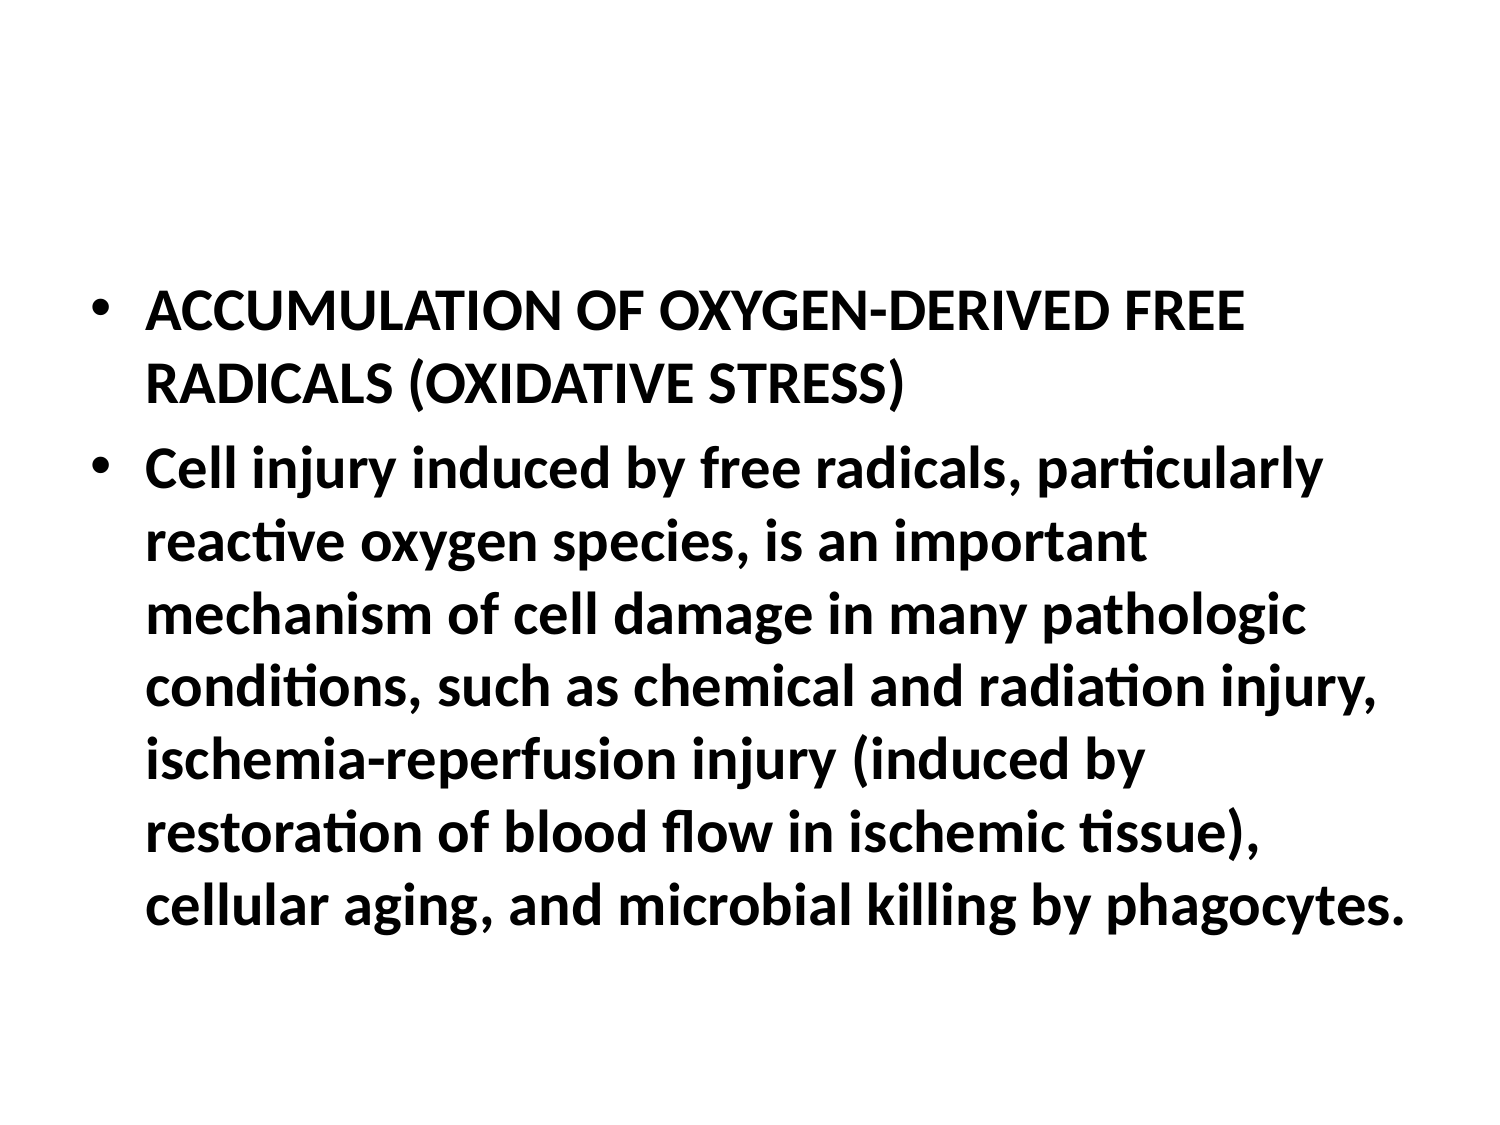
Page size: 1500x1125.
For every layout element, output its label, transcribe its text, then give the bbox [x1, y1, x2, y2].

list ACCUMULATION OF OXYGEN-DERIVED FREE RADICALS (OXIDATIVE STRESS) Cell injury induced by free radicals, particularly reactive oxygen species, is an important mechanism of cell damage in many pathologic conditions, such as chemical and radiation injury, ischemia-reperfusion injury (induced by restoration of blood flow in ischemic tissue), cellular aging, and microbial killing by phagocytes. [75, 262, 1425, 1005]
